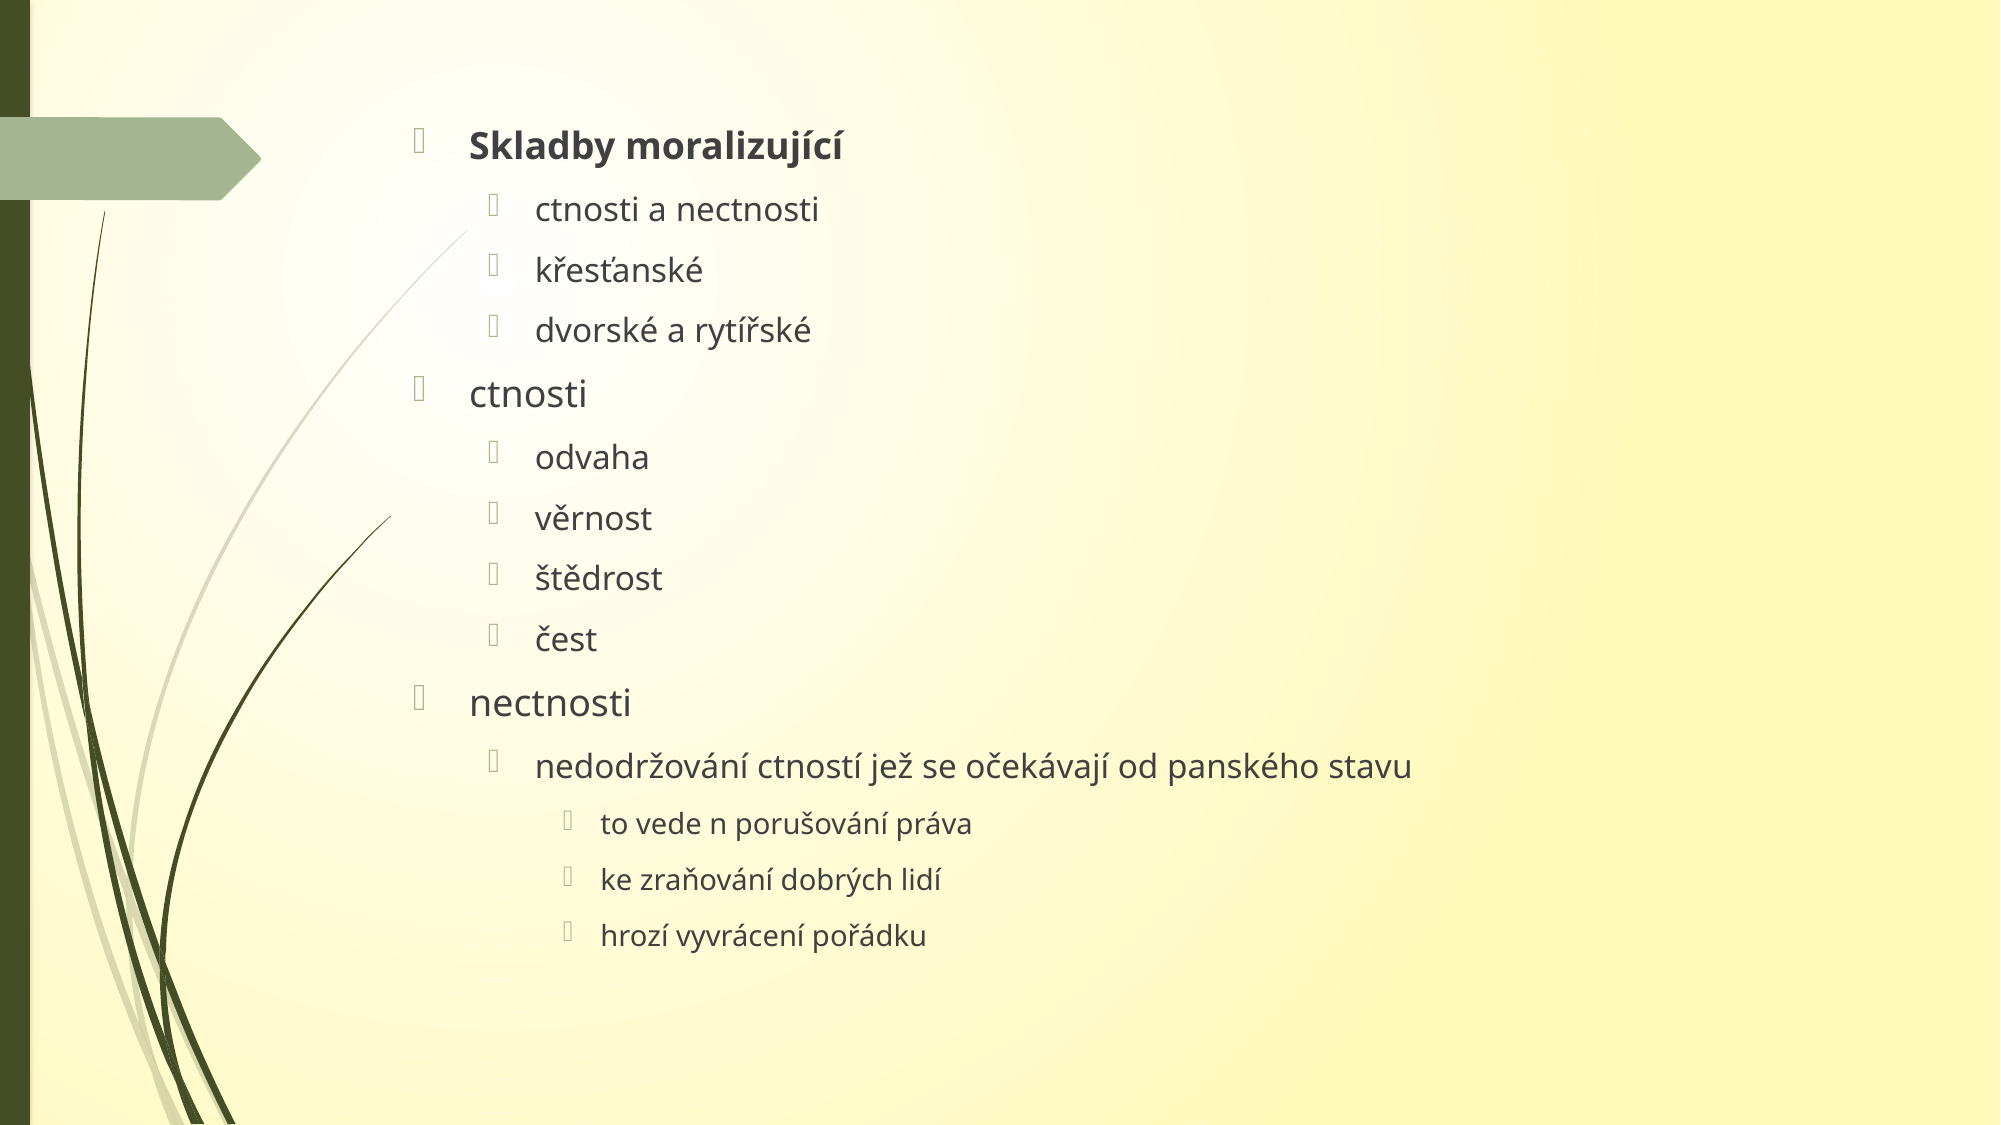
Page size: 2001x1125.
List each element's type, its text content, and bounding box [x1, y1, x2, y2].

list Skladby moralizující ctnosti a nectnosti křesťanské dvorské a rytířské ctnosti odvaha věrnost štědrost čest nectnosti nedodržování ctností jež se očekávají od panského stavu to vede n porušování práva ke zraňování dobrých lidí hrozí vyvrácení pořádku [397, 114, 1892, 970]
